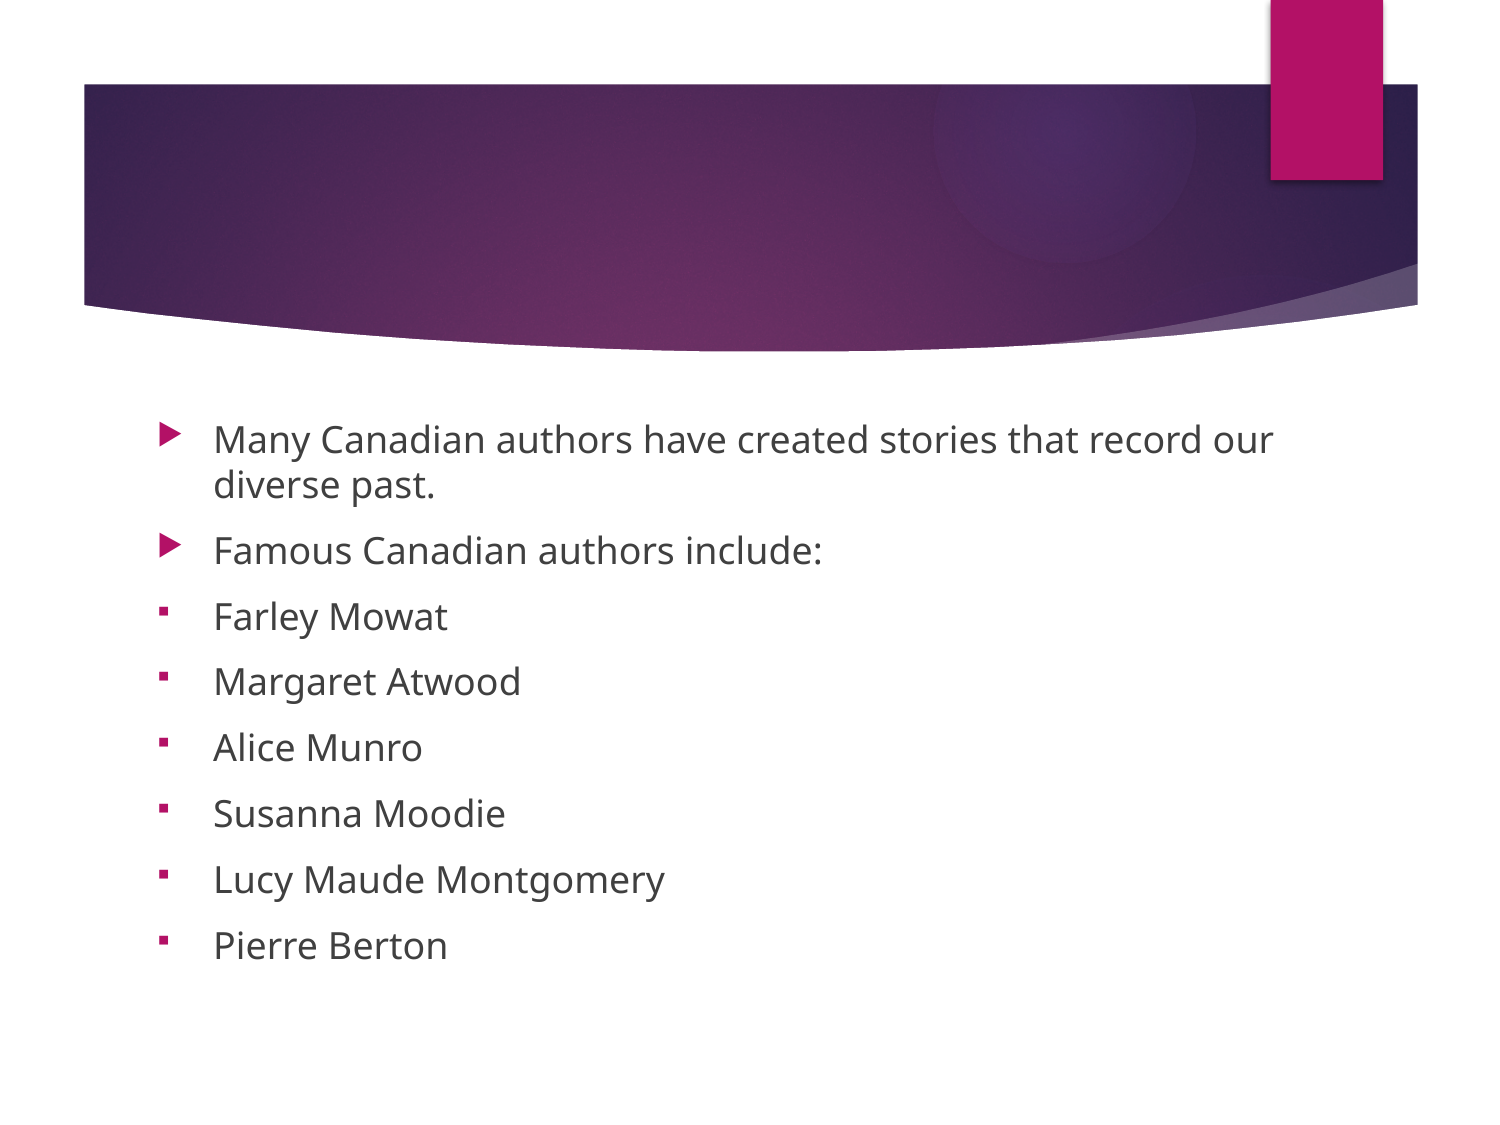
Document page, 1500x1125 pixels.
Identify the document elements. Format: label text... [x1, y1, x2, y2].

list Many Canadian authors have created stories that record our diverse past. Famous Canadian authors include: Farley Mowat Margaret Atwood Alice Munro Susanna Moodie Lucy Maude Montgomery Pierre Berton [141, 408, 1338, 988]
